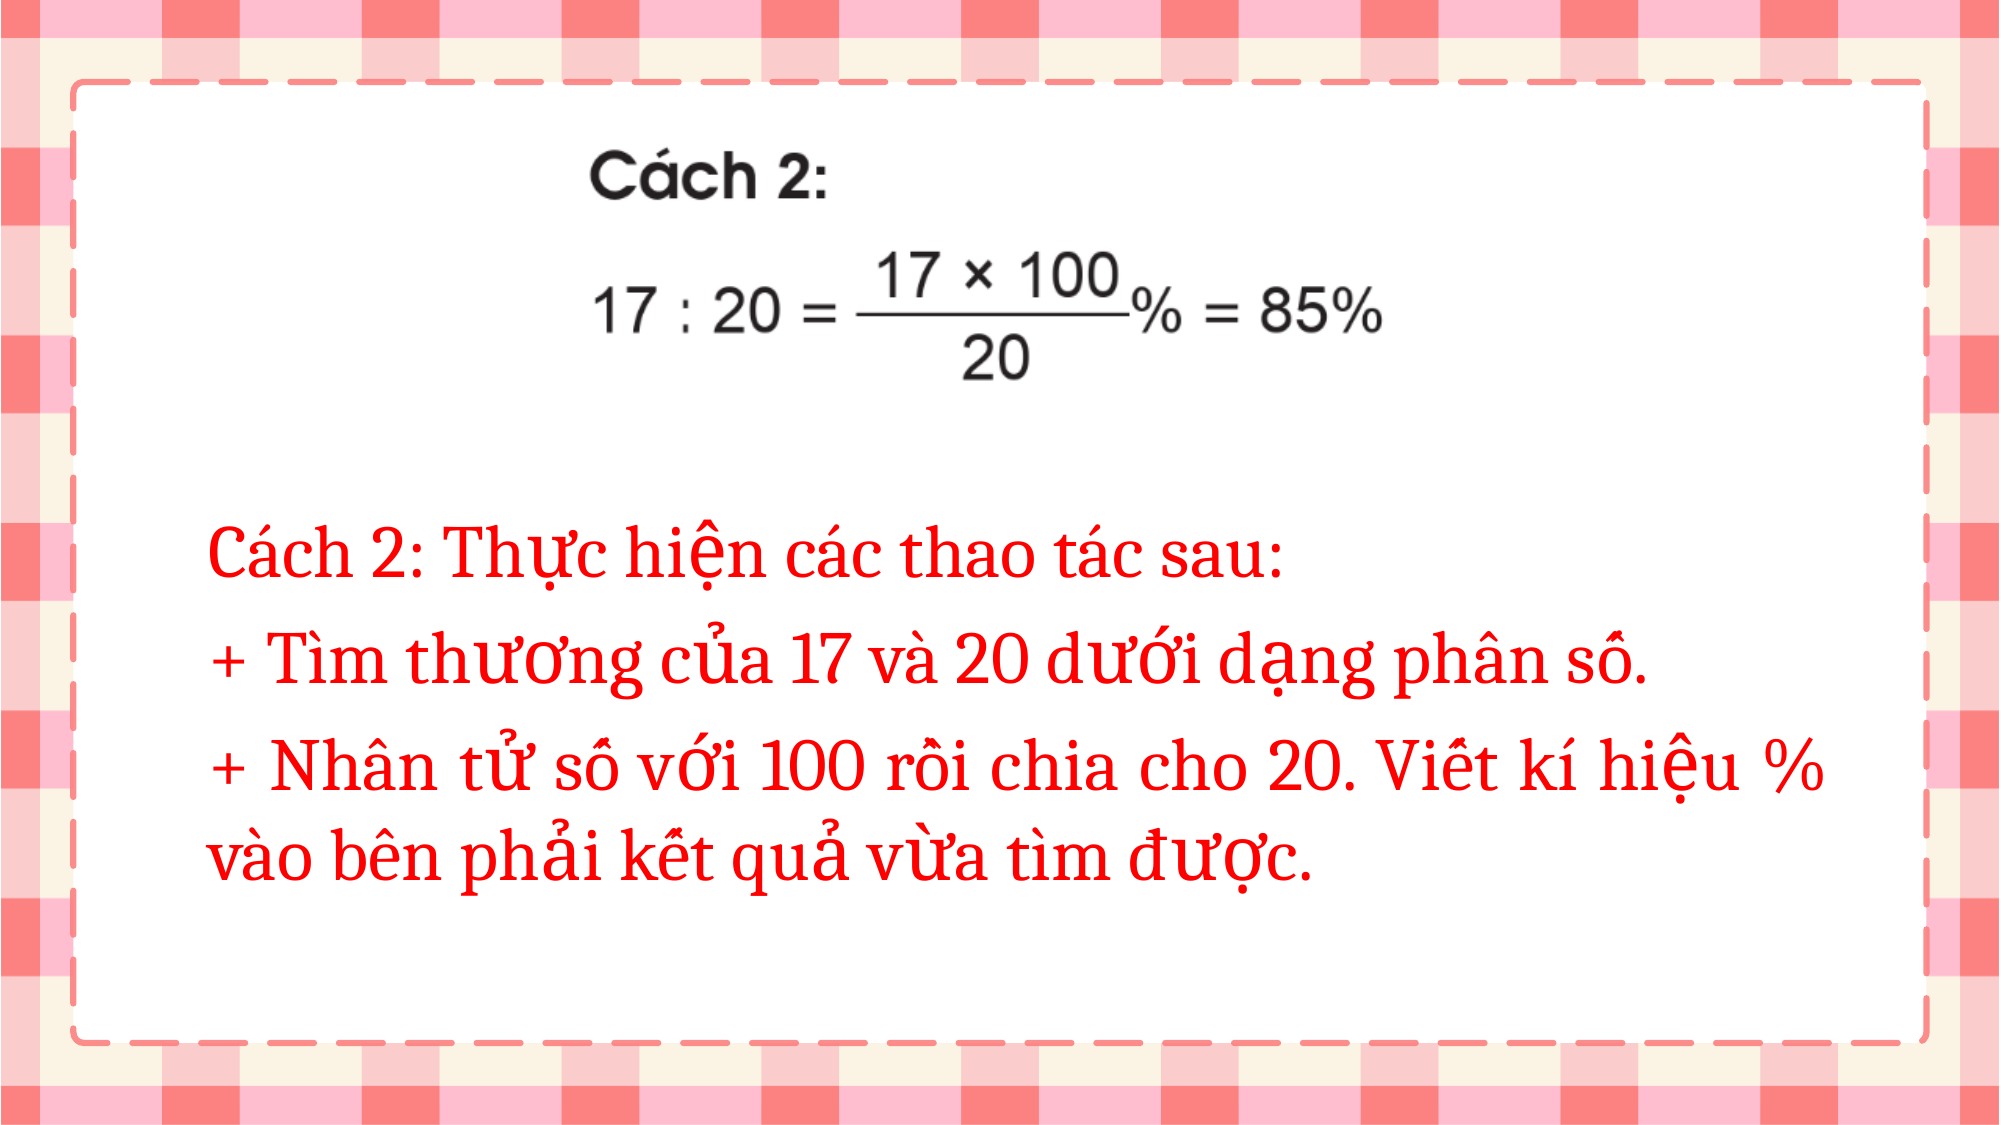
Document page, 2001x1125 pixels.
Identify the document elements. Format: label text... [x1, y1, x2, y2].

picture [0, 0, 2000, 1125]
text_box Cách 2: Thực hiện các thao tác sau: + Tìm thương của 17 và 20 dưới dạng phân số. + Nhân tử số với 100 rồi chia cho 20. Viết kí hiệu % vào bên phải kết quả vừa tìm được. [193, 494, 1844, 903]
